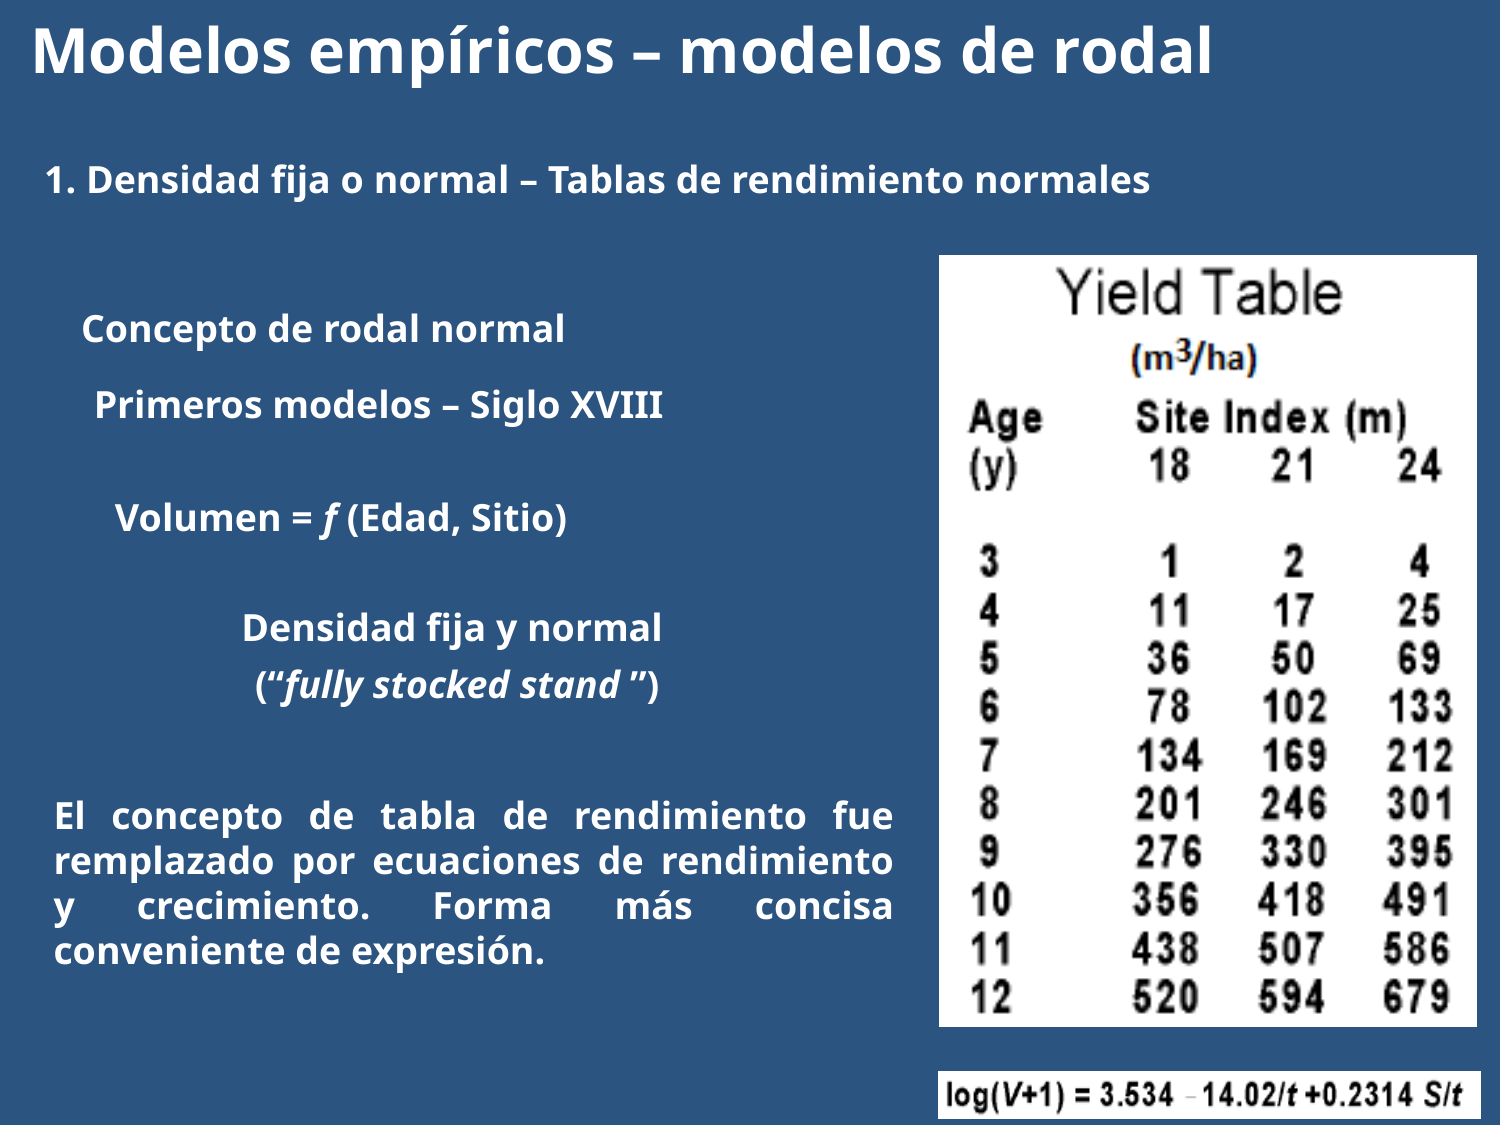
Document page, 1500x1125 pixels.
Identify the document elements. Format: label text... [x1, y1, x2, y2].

text_box Modelos empíricos – modelos de rodal [15, 3, 1232, 94]
picture [938, 255, 1477, 1027]
text_box El concepto de tabla de rendimiento fue remplazado por ecuaciones de rendimiento y crecimiento. Forma más concisa conveniente de expresión. [38, 784, 910, 980]
text_box Volumen = f (Edad, Sitio) [100, 486, 817, 547]
text_box 1. Densidad fija o normal – Tablas de rendimiento normales [29, 148, 1459, 209]
text_box Concepto de rodal normal [66, 297, 582, 358]
text_box Densidad fija y normal (“fully stocked stand ”) [88, 596, 817, 714]
text_box Primeros modelos – Siglo XVIII [78, 373, 679, 434]
picture [938, 1071, 1481, 1119]
